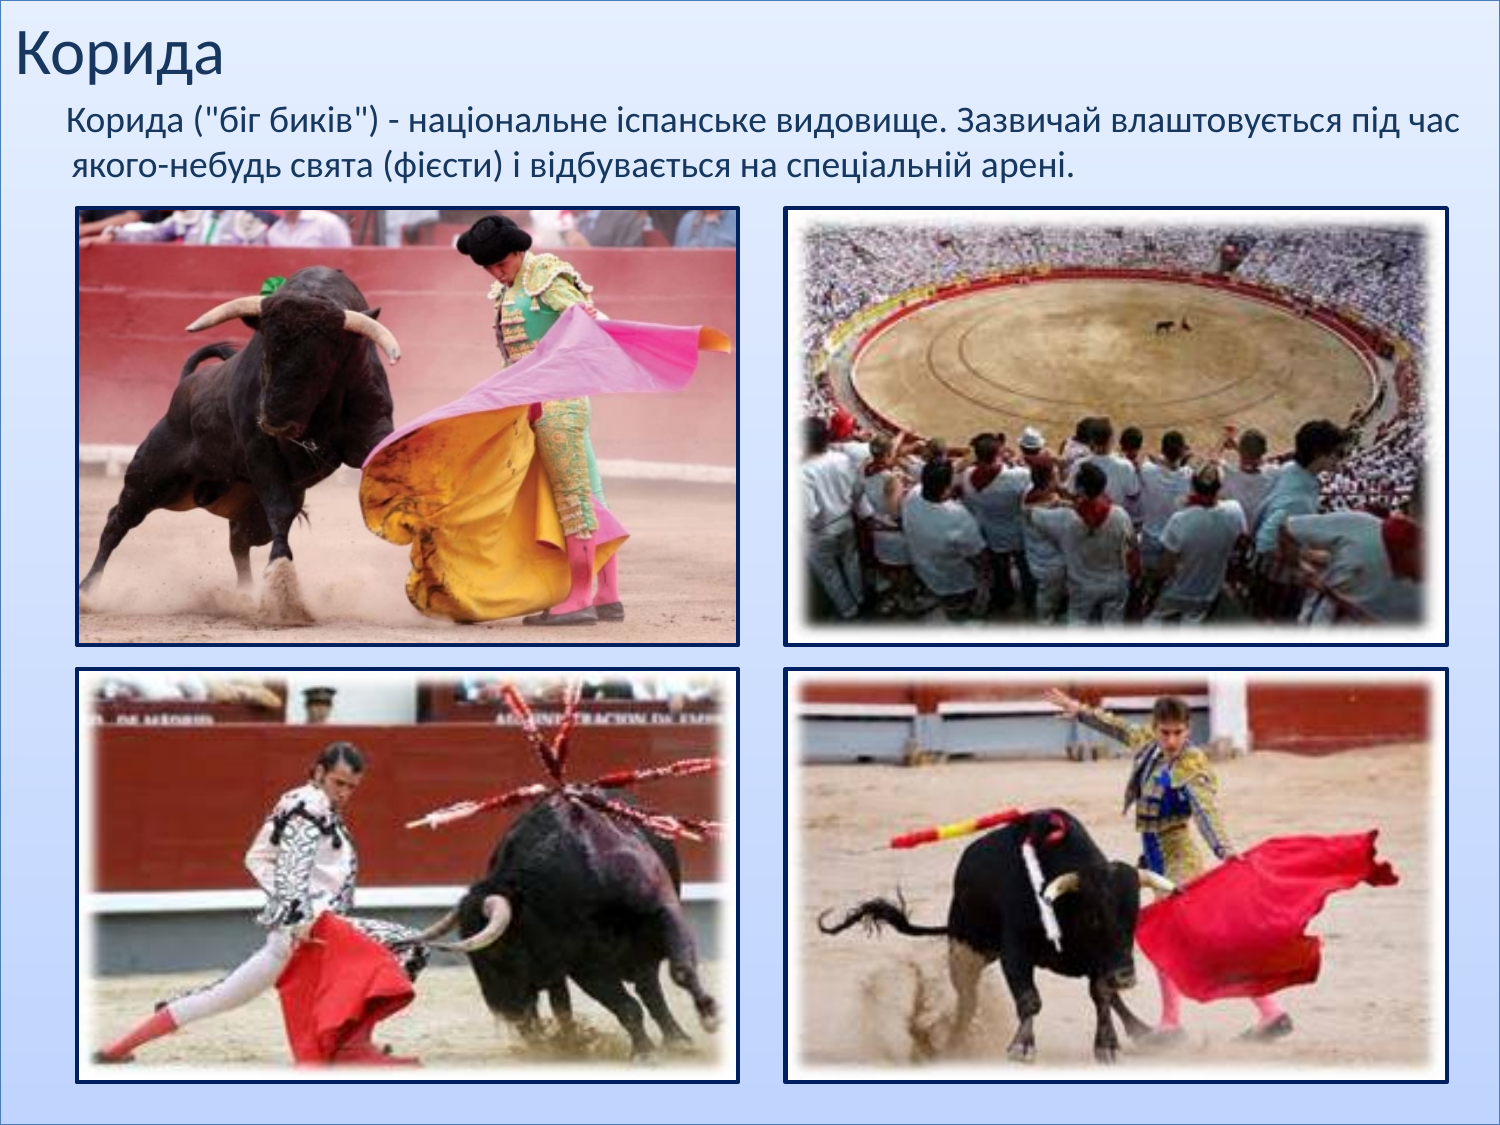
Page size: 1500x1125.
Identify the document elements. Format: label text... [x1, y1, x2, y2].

list Корида Корида (​​"біг биків") - національне іспанське видовище. Зазвичай влаштовується під час якого-небудь свята (фієсти) і відбувається на спеціальній арені. [0, 0, 1500, 1125]
text_box [783, 206, 1449, 647]
text_box [75, 667, 740, 1084]
text_box [783, 667, 1449, 1084]
text_box [75, 206, 740, 647]
